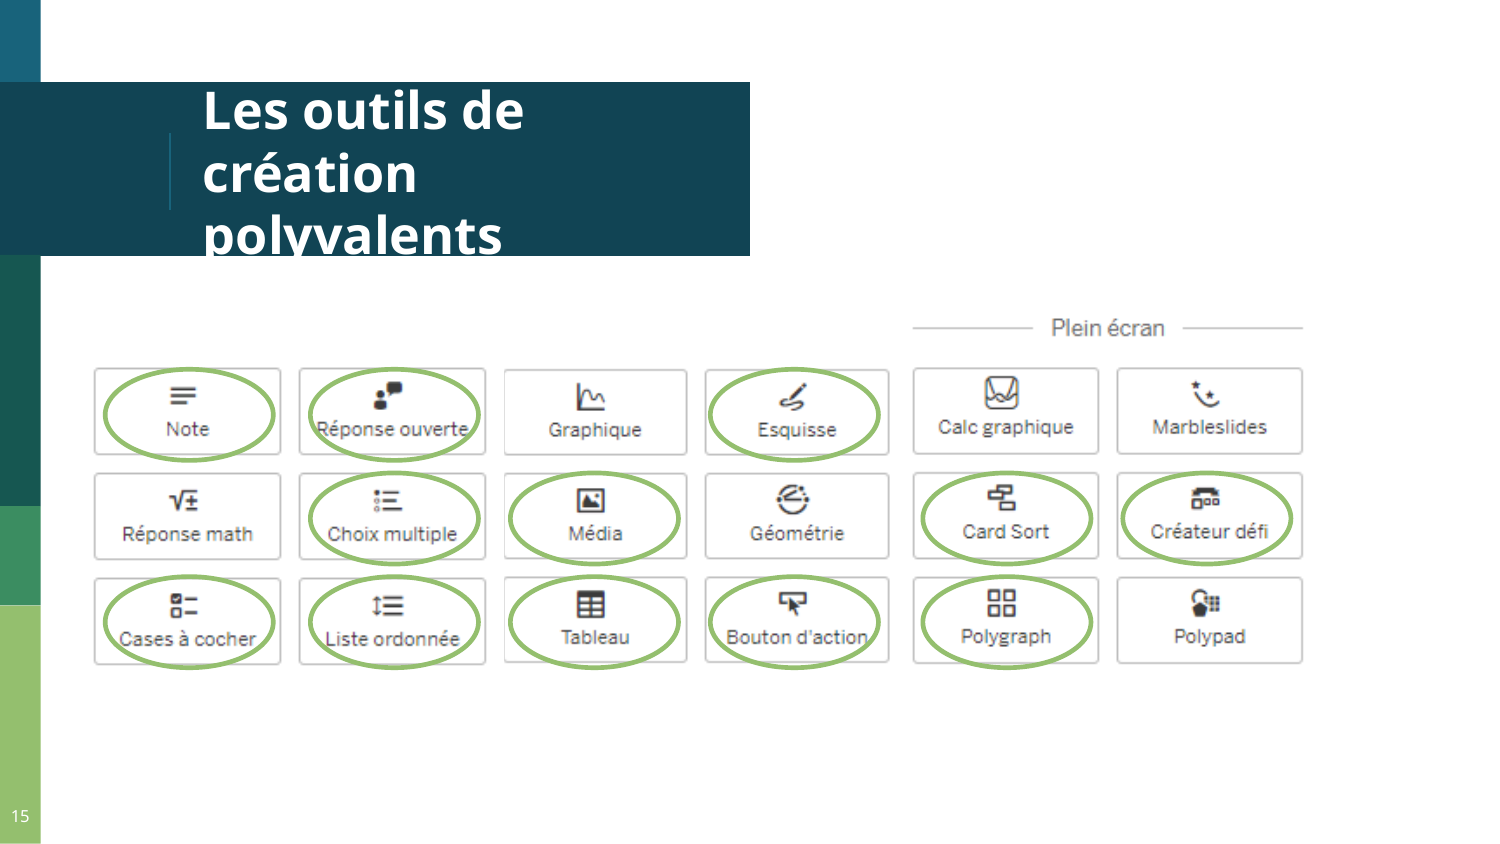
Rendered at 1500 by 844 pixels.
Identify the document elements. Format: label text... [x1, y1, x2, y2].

picture [81, 305, 1319, 687]
slide_number ‹#› [0, 790, 49, 844]
title Les outils de création polyvalents [187, 87, 743, 256]
